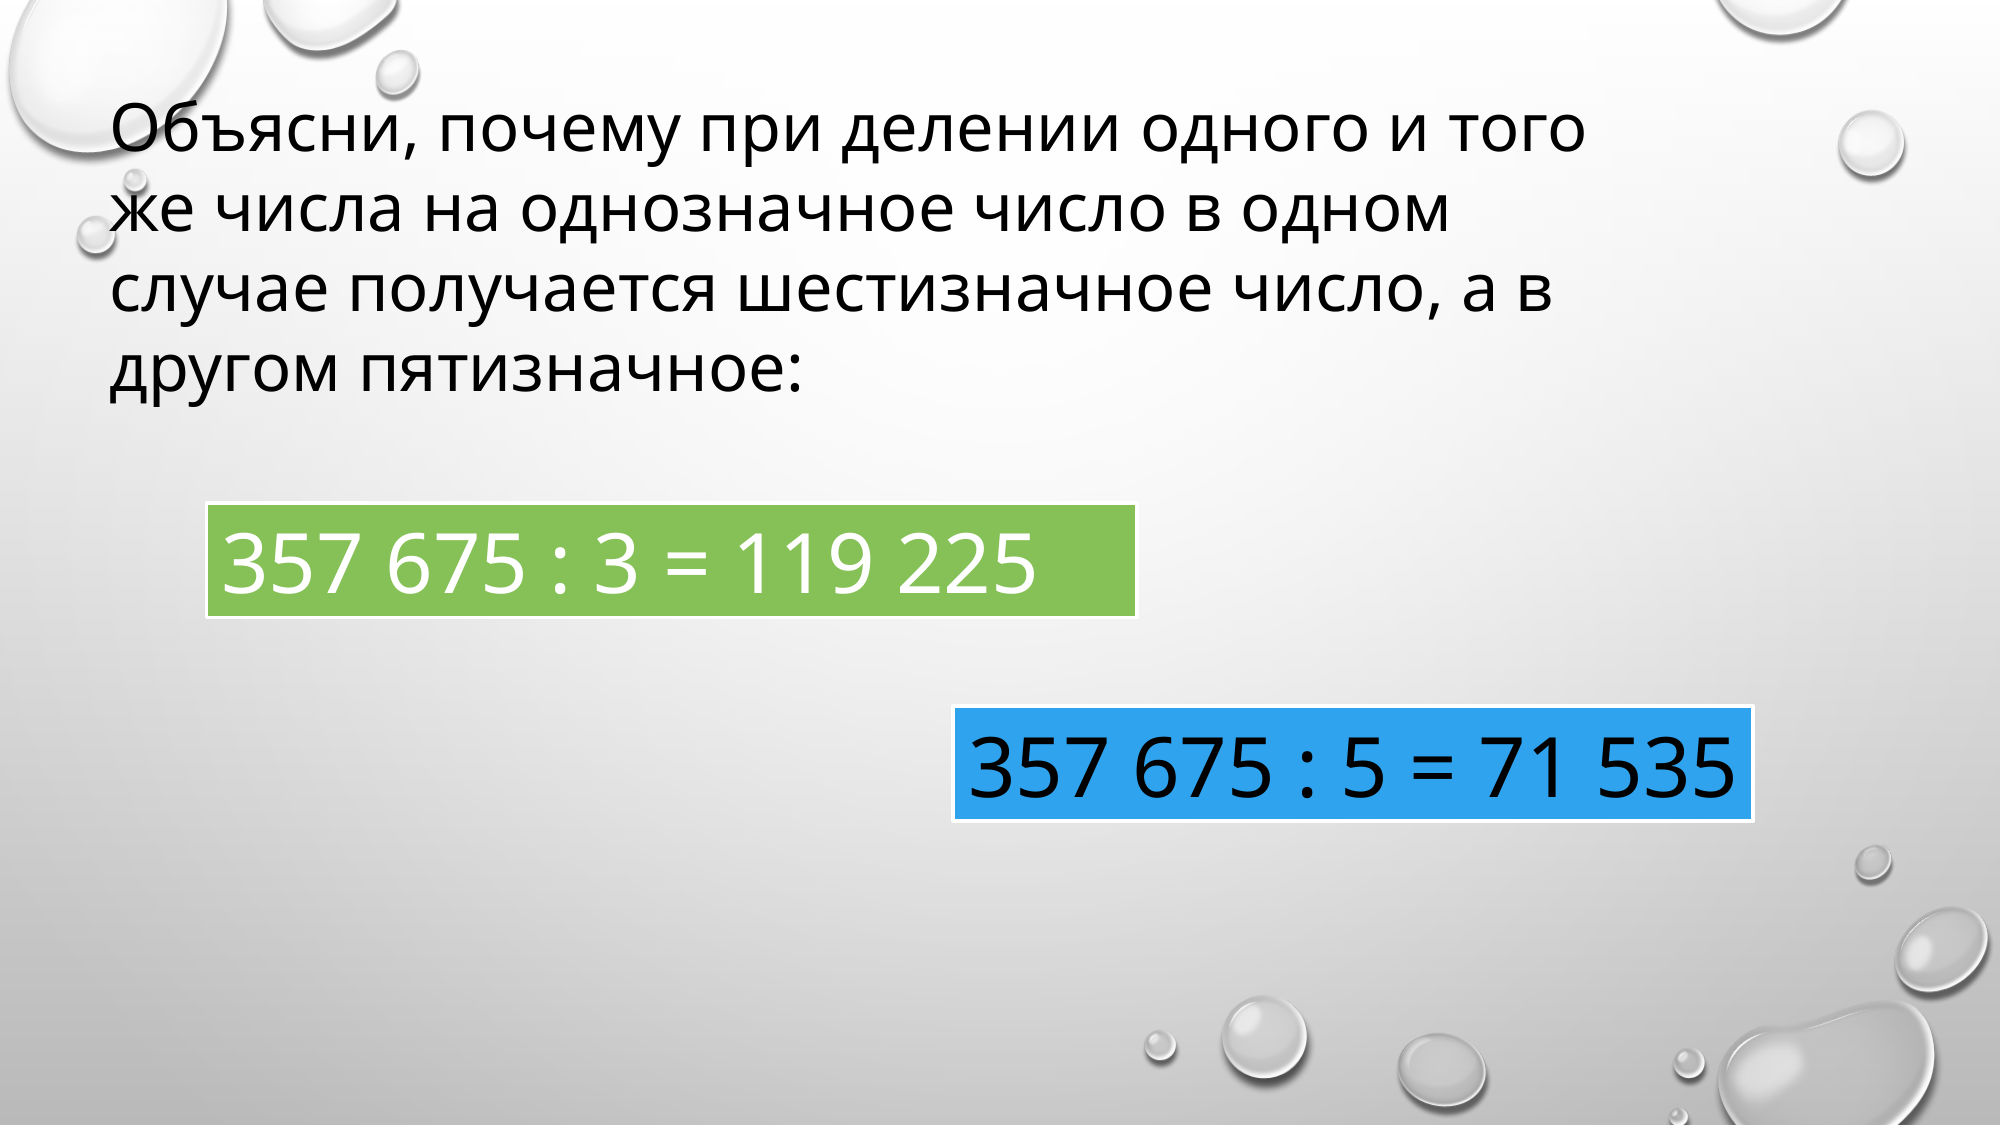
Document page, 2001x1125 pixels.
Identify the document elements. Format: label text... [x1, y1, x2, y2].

text_box Объясни, почему при делении одного и того же числа на однозначное число в одном случае получается шестизначное число, а в другом пятизначное: [94, 77, 1659, 412]
text_box 357 675 : 5 = 71 535 [951, 704, 1755, 823]
text_box 357 675 : 3 = 119 225 [205, 501, 1139, 619]
picture [0, 0, 2000, 1125]
